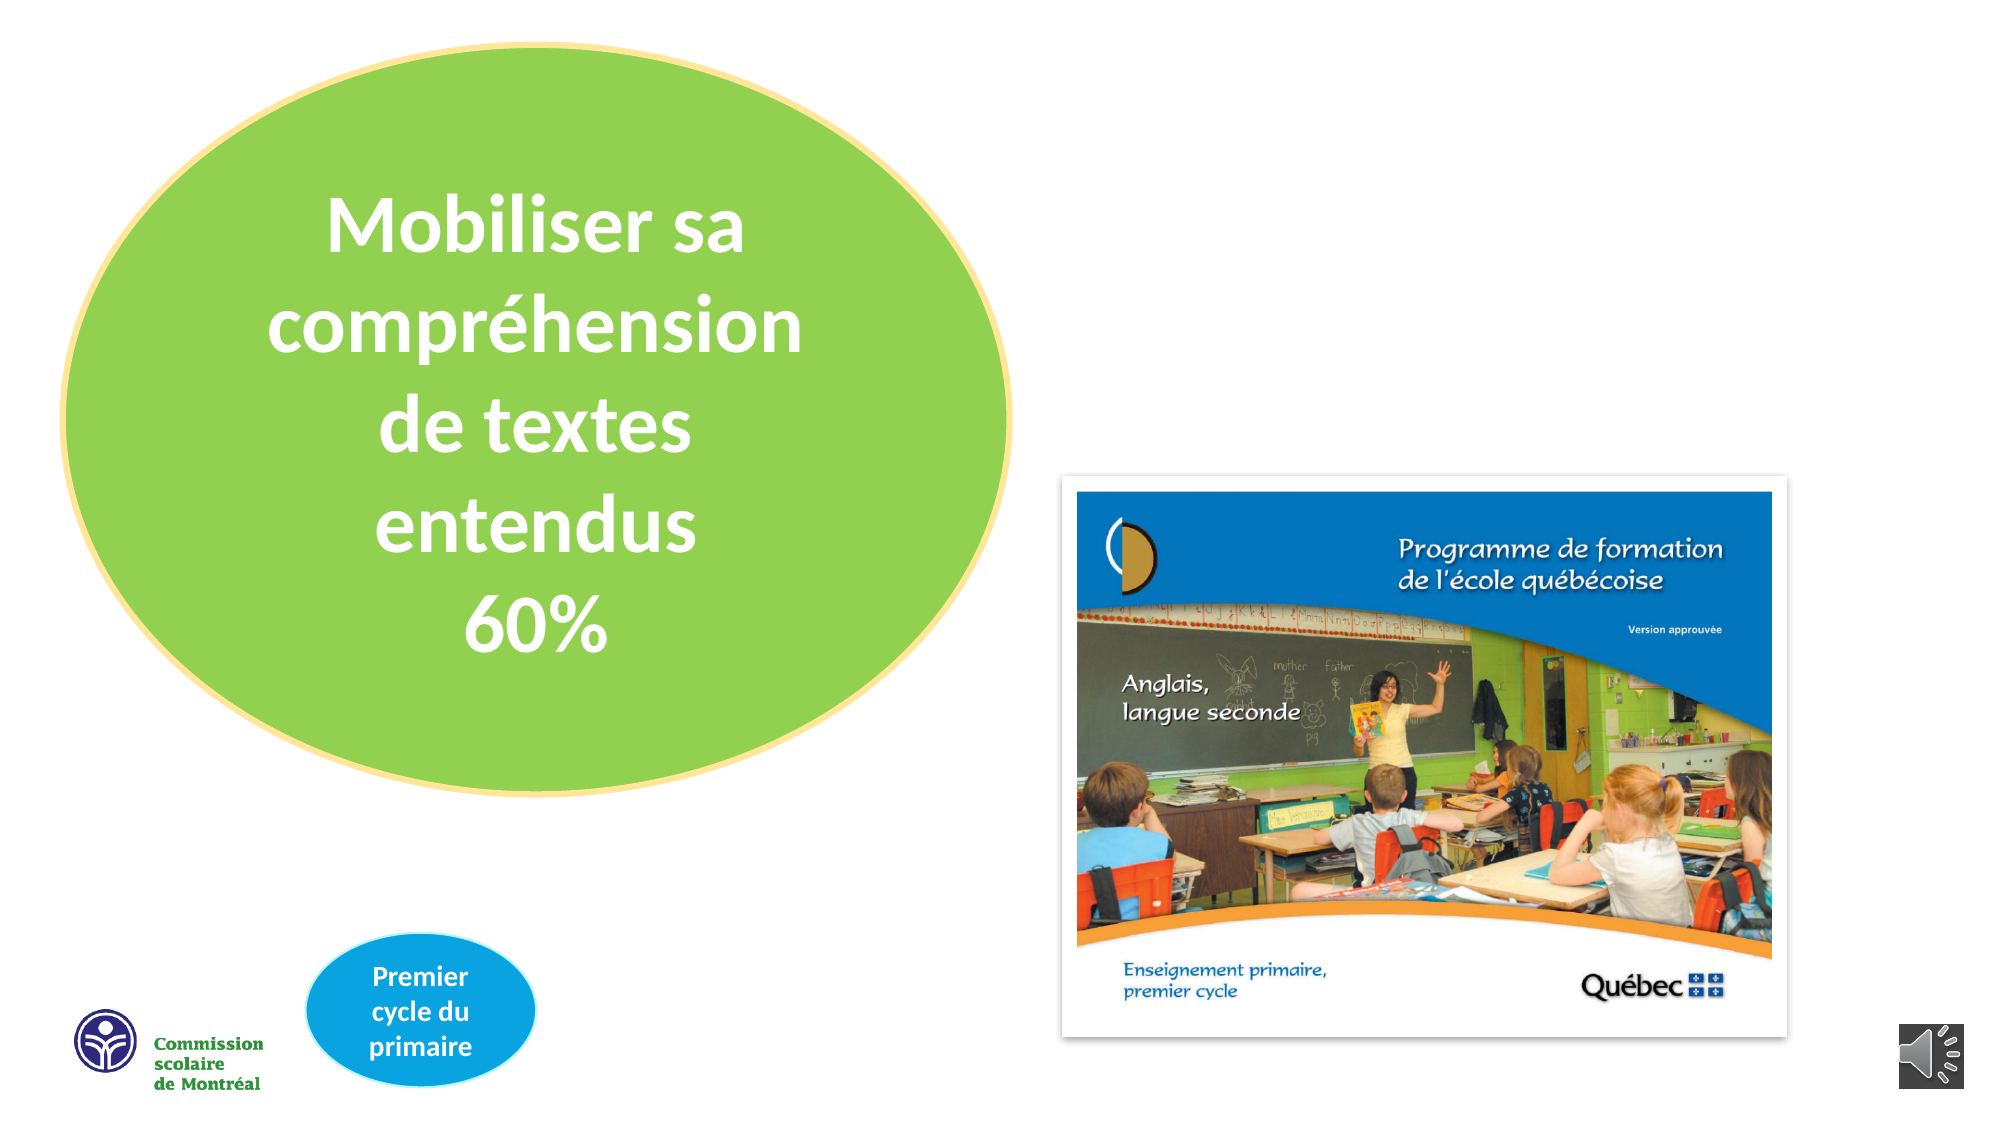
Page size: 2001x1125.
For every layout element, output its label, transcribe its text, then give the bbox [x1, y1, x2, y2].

text_box Premier cycle du primaire [304, 931, 538, 1089]
picture [1897, 1022, 1965, 1090]
picture [1076, 490, 1772, 1023]
text_box Mobiliser sa compréhension de textes entendus 60% [61, 43, 1011, 796]
picture [74, 1009, 263, 1090]
